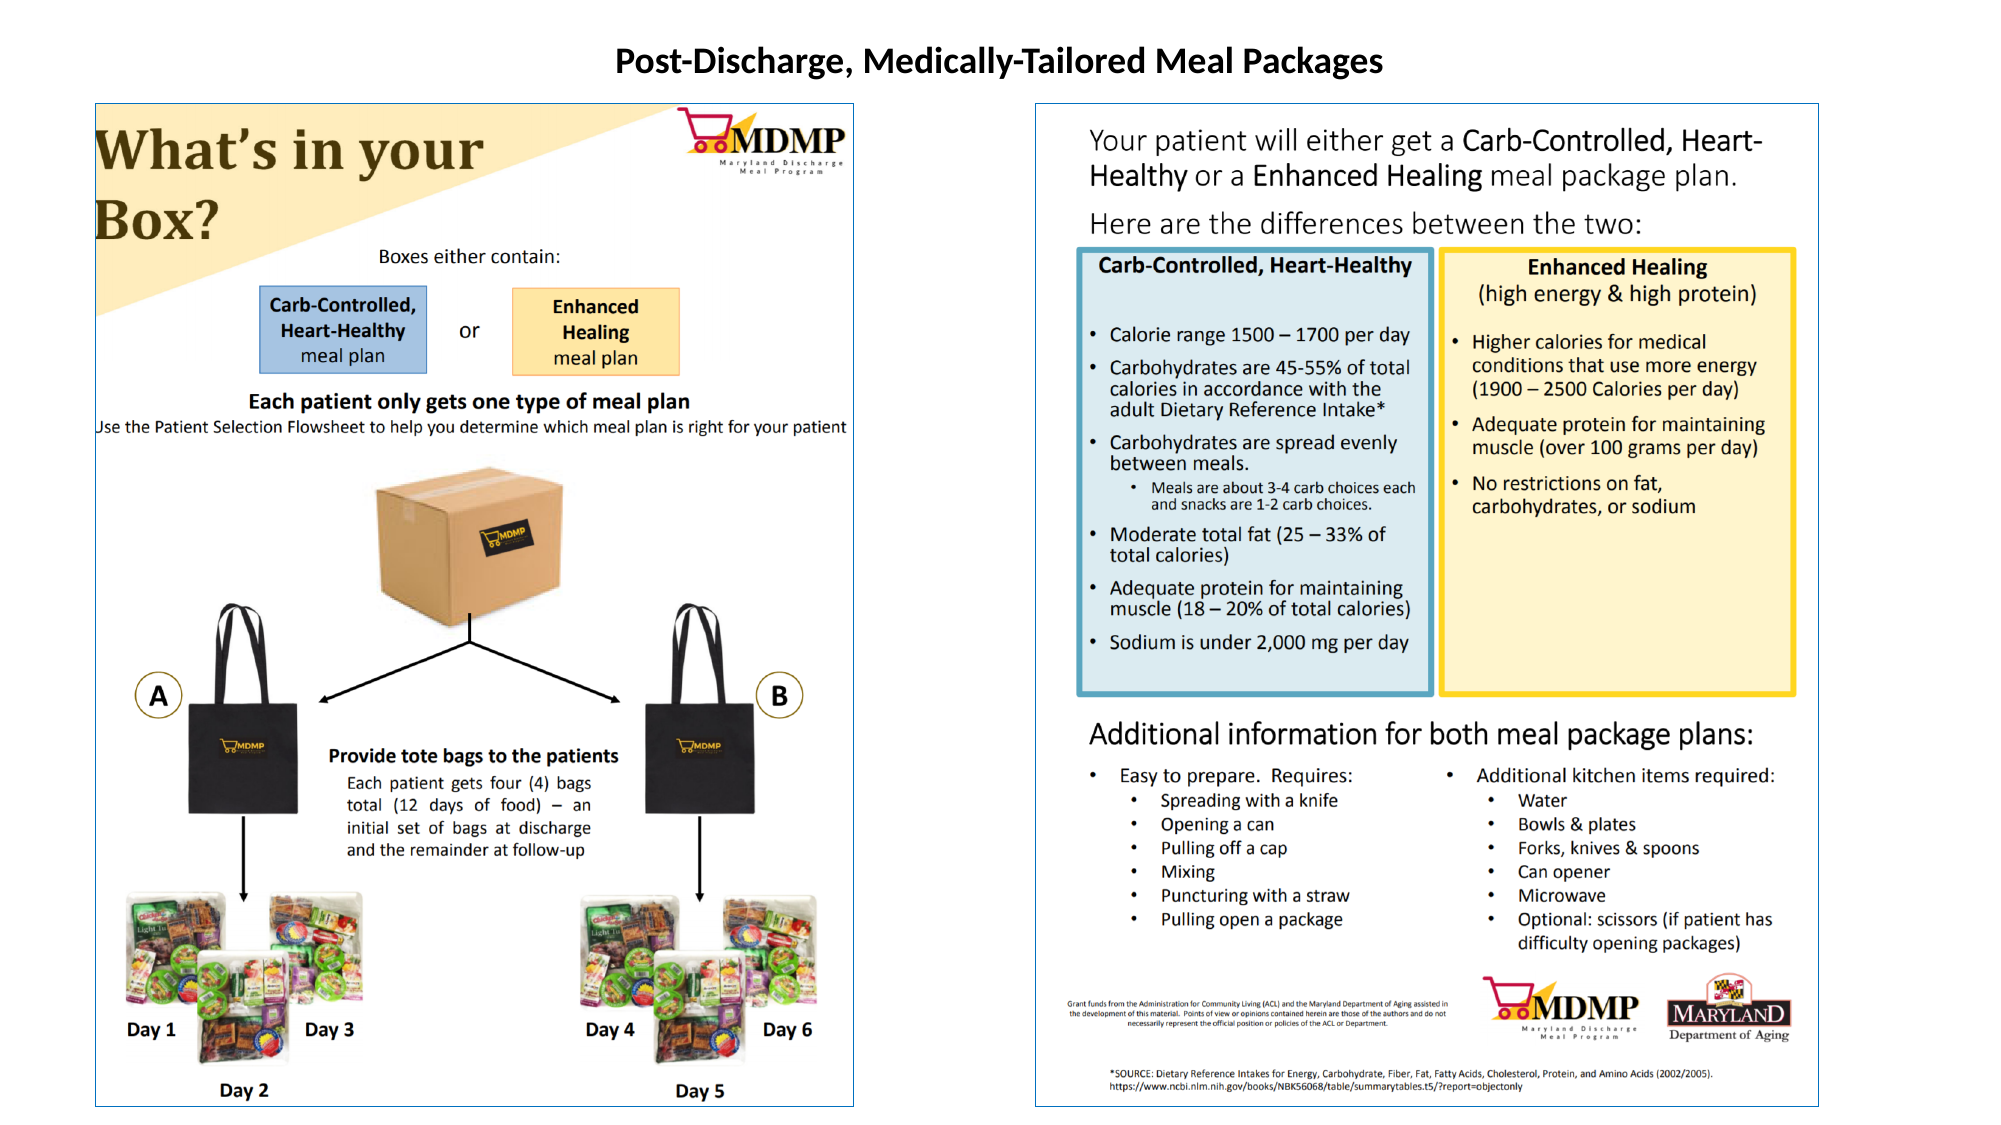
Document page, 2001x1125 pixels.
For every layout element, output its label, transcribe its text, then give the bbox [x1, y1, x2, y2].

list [95, 103, 854, 1107]
title Post-Discharge, Medically-Tailored Meal Packages [137, 39, 1863, 83]
picture [1035, 103, 1819, 1107]
